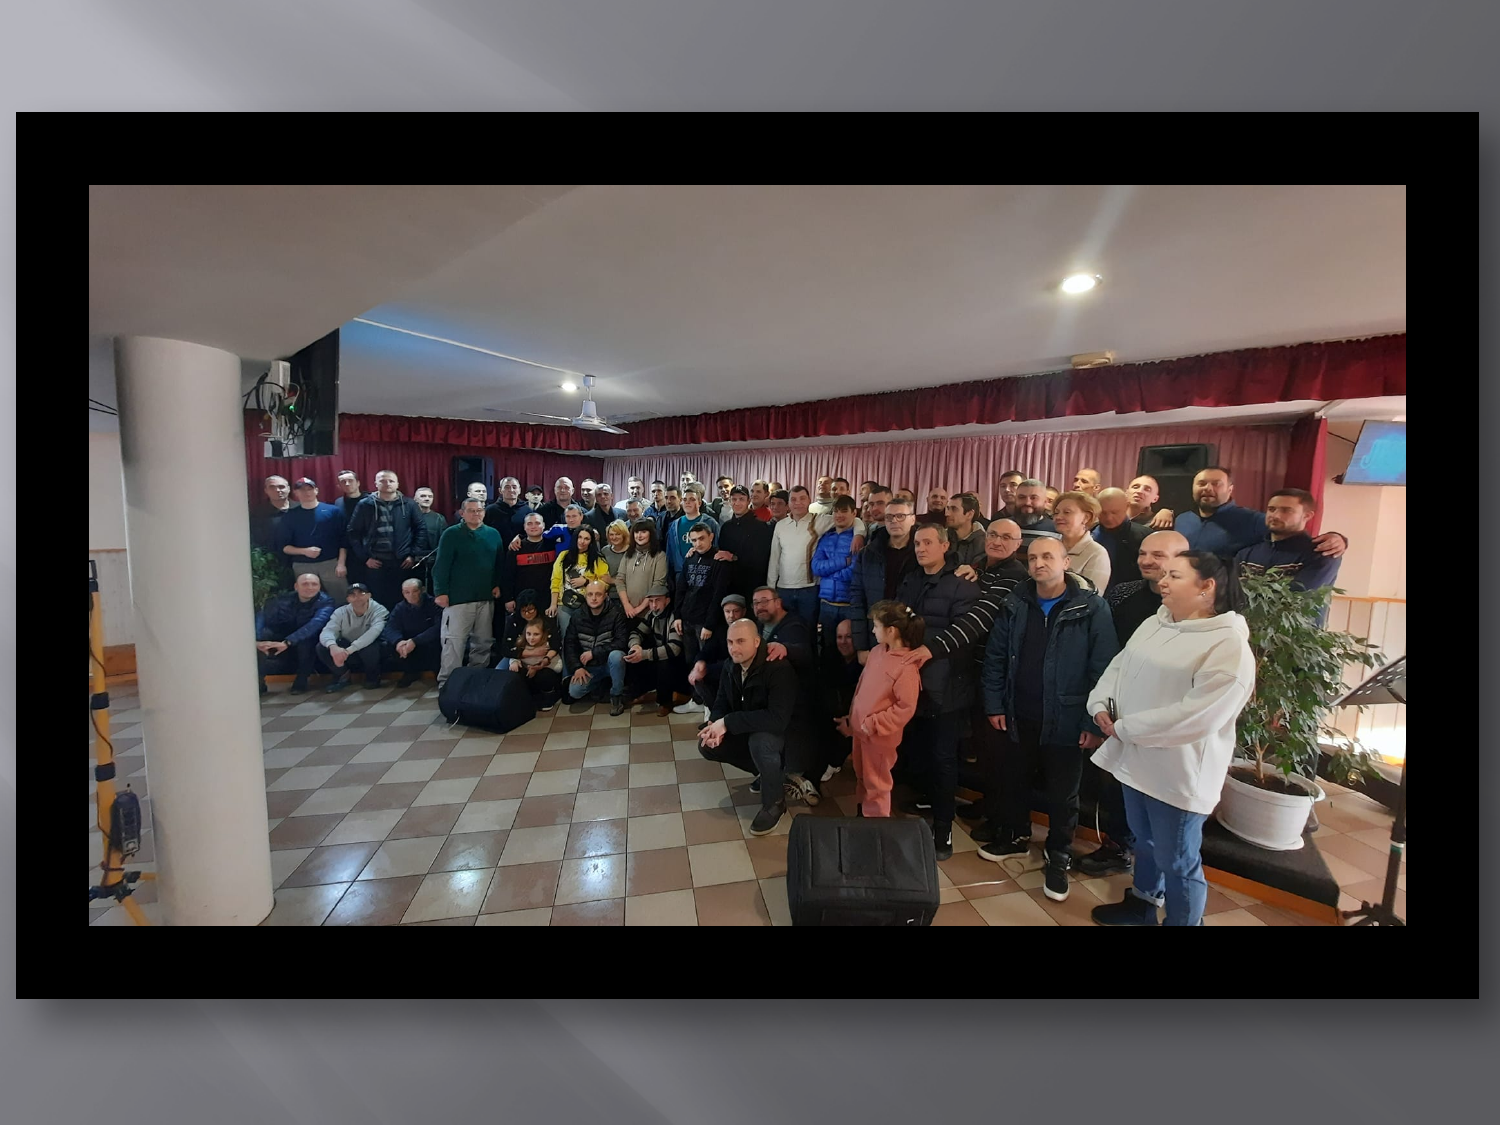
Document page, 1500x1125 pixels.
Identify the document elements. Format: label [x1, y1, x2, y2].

list [88, 184, 1407, 927]
